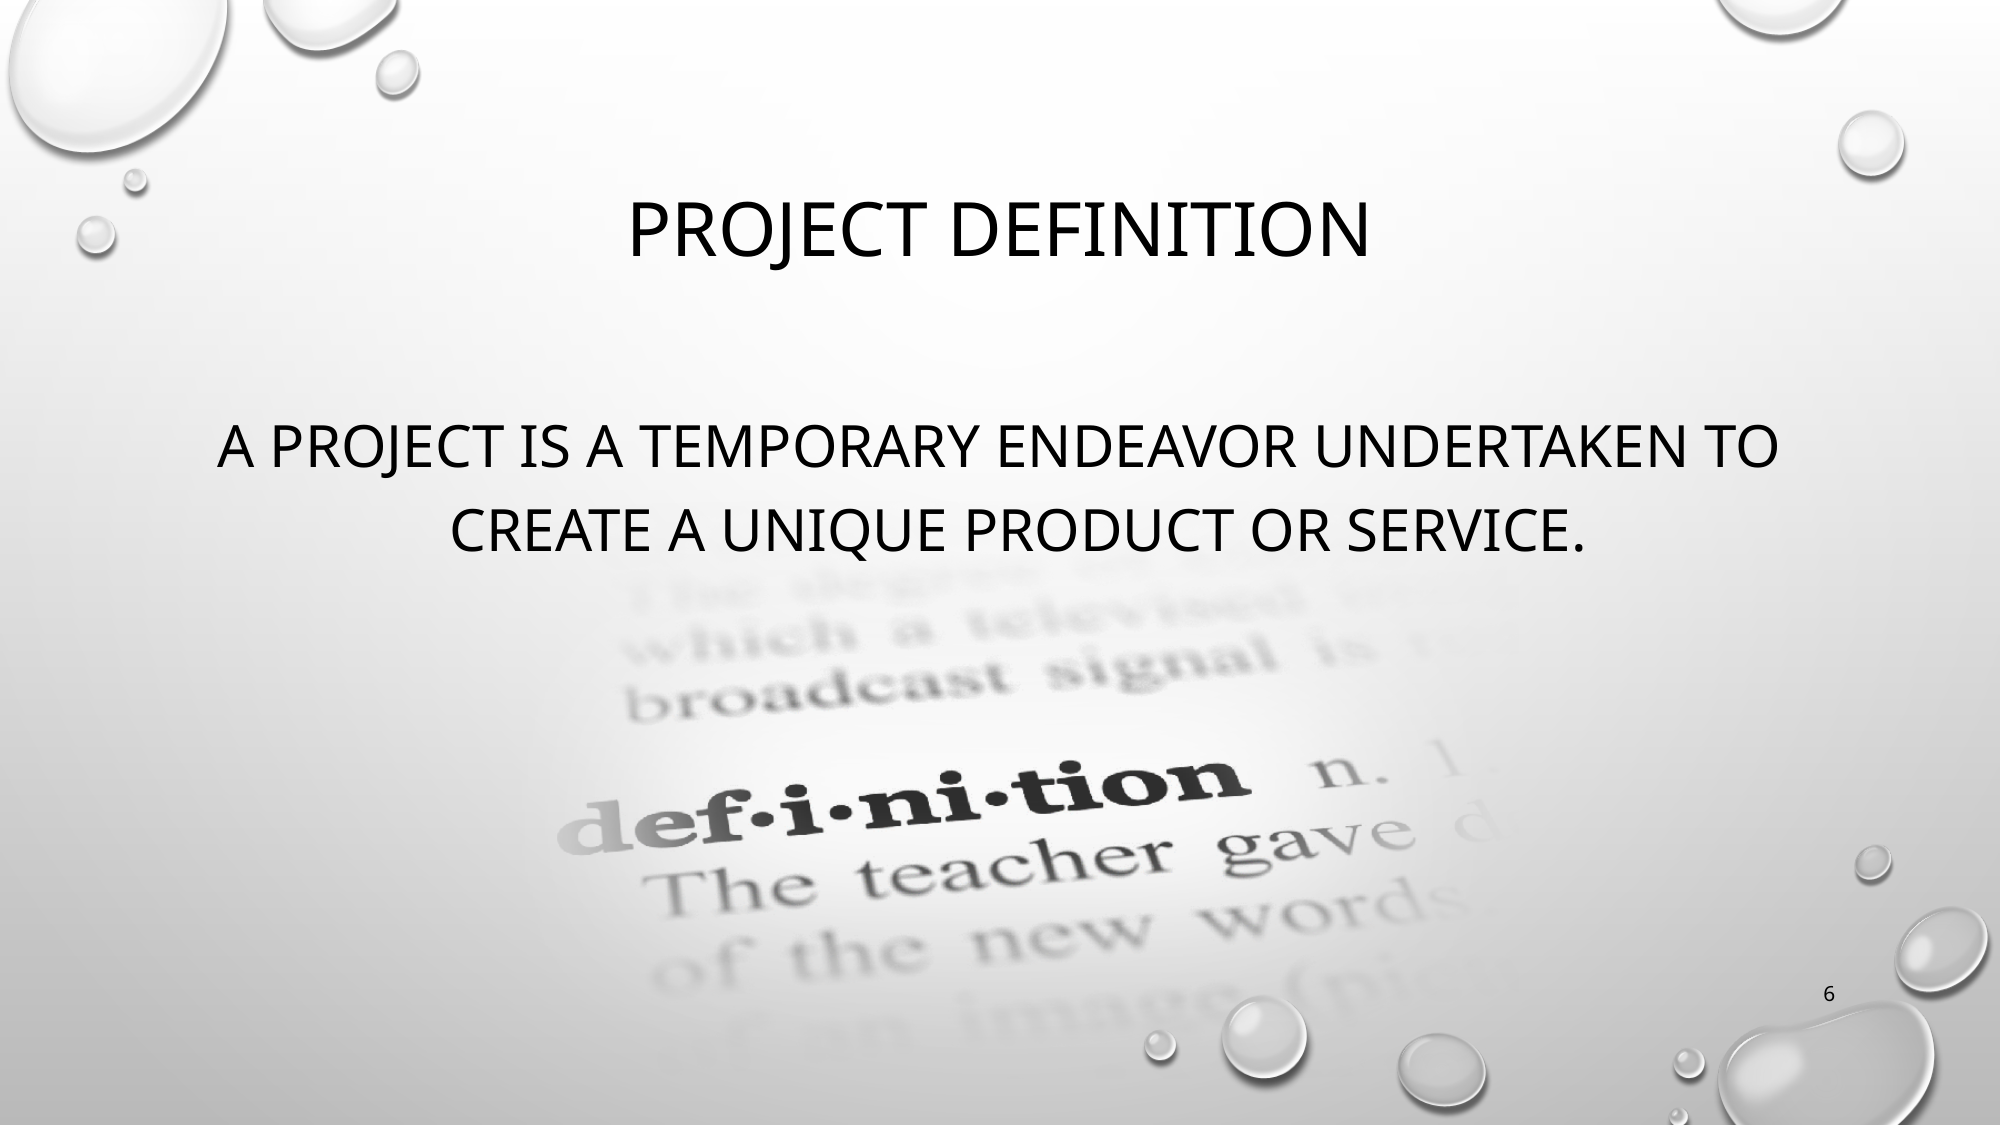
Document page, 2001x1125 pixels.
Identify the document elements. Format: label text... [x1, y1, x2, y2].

picture [0, 0, 2000, 1125]
list A project is a temporary endeavor undertaken to create a Unique product or service. [149, 388, 1850, 950]
title Project Definition [149, 101, 1851, 364]
slide_number 6 [1724, 965, 1851, 1025]
